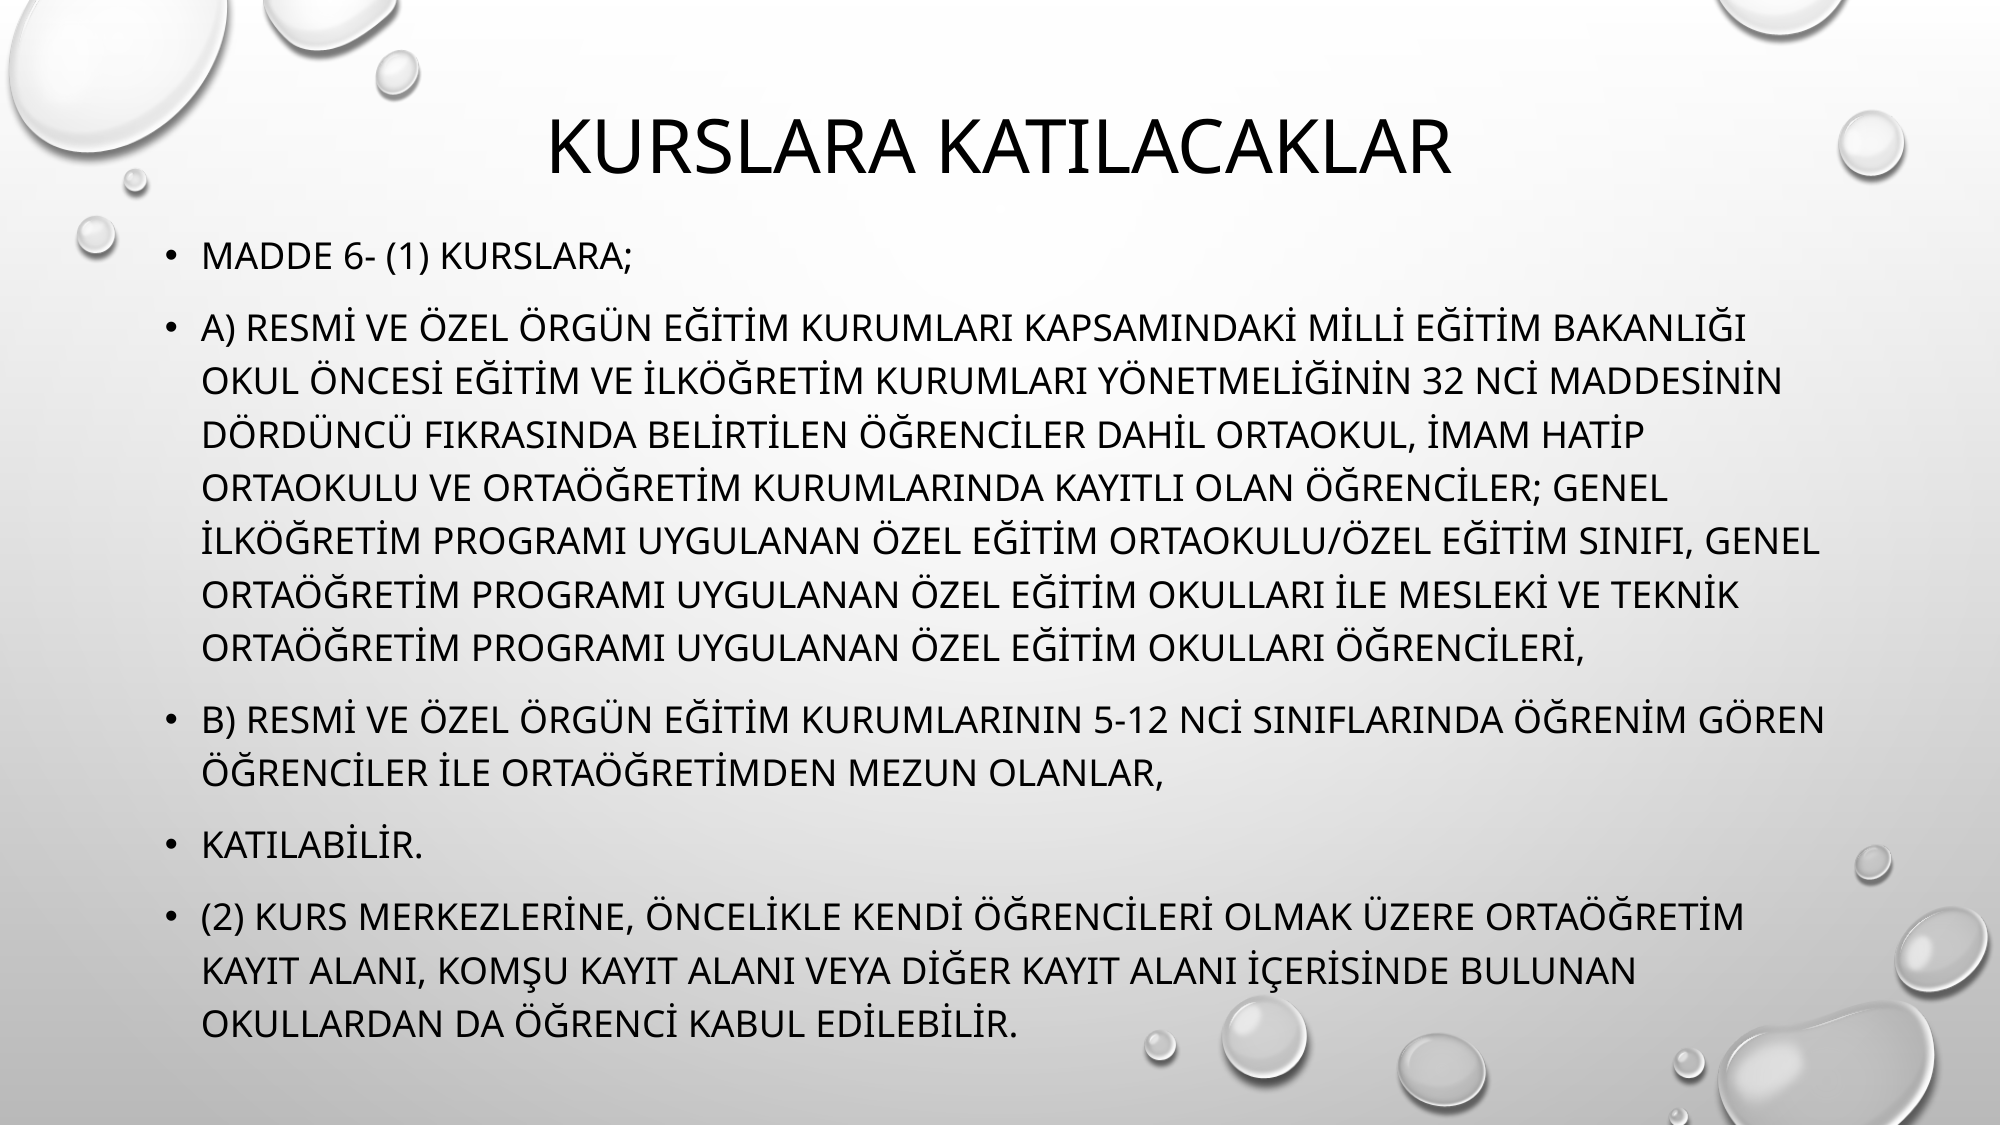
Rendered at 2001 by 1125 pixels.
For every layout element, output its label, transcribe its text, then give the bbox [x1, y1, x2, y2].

picture [0, 0, 2000, 1125]
title Kurslara katılacaklar [149, 101, 1851, 198]
list MADDE 6- (1) Kurslara; a) Resmi ve özel örgün eğitim kurumları kapsamındaki Milli Eğitim Bakanlığı Okul Öncesi Eğitim ve İlköğretim Kurumları Yönetmeliğinin 32 nci maddesinin dördüncü fıkrasında belirtilen öğrenciler dahil ortaokul, imam hatip ortaokulu ve ortaöğretim kurumlarında kayıtlı olan öğrenciler; genel ilköğretim programı uygulanan özel eğitim ortaokulu/özel eğitim sınıfı, genel ortaöğretim programı uygulanan özel eğitim okulları ile mesleki ve teknik ortaöğretim programı uygulanan özel eğitim okulları öğrencileri, b) Resmi ve özel örgün eğitim kurumlarının 5-12 nci sınıflarında öğrenim gören öğrenciler ile ortaöğretimden mezun olanlar, katılabilir. (2) Kurs merkezlerine, öncelikle kendi öğrencileri olmak üzere ortaöğretim kayıt alanı, komşu kayıt alanı veya diğer kayıt alanı içerisinde bulunan okullardan da öğrenci kabul edilebilir. [149, 215, 1850, 1055]
